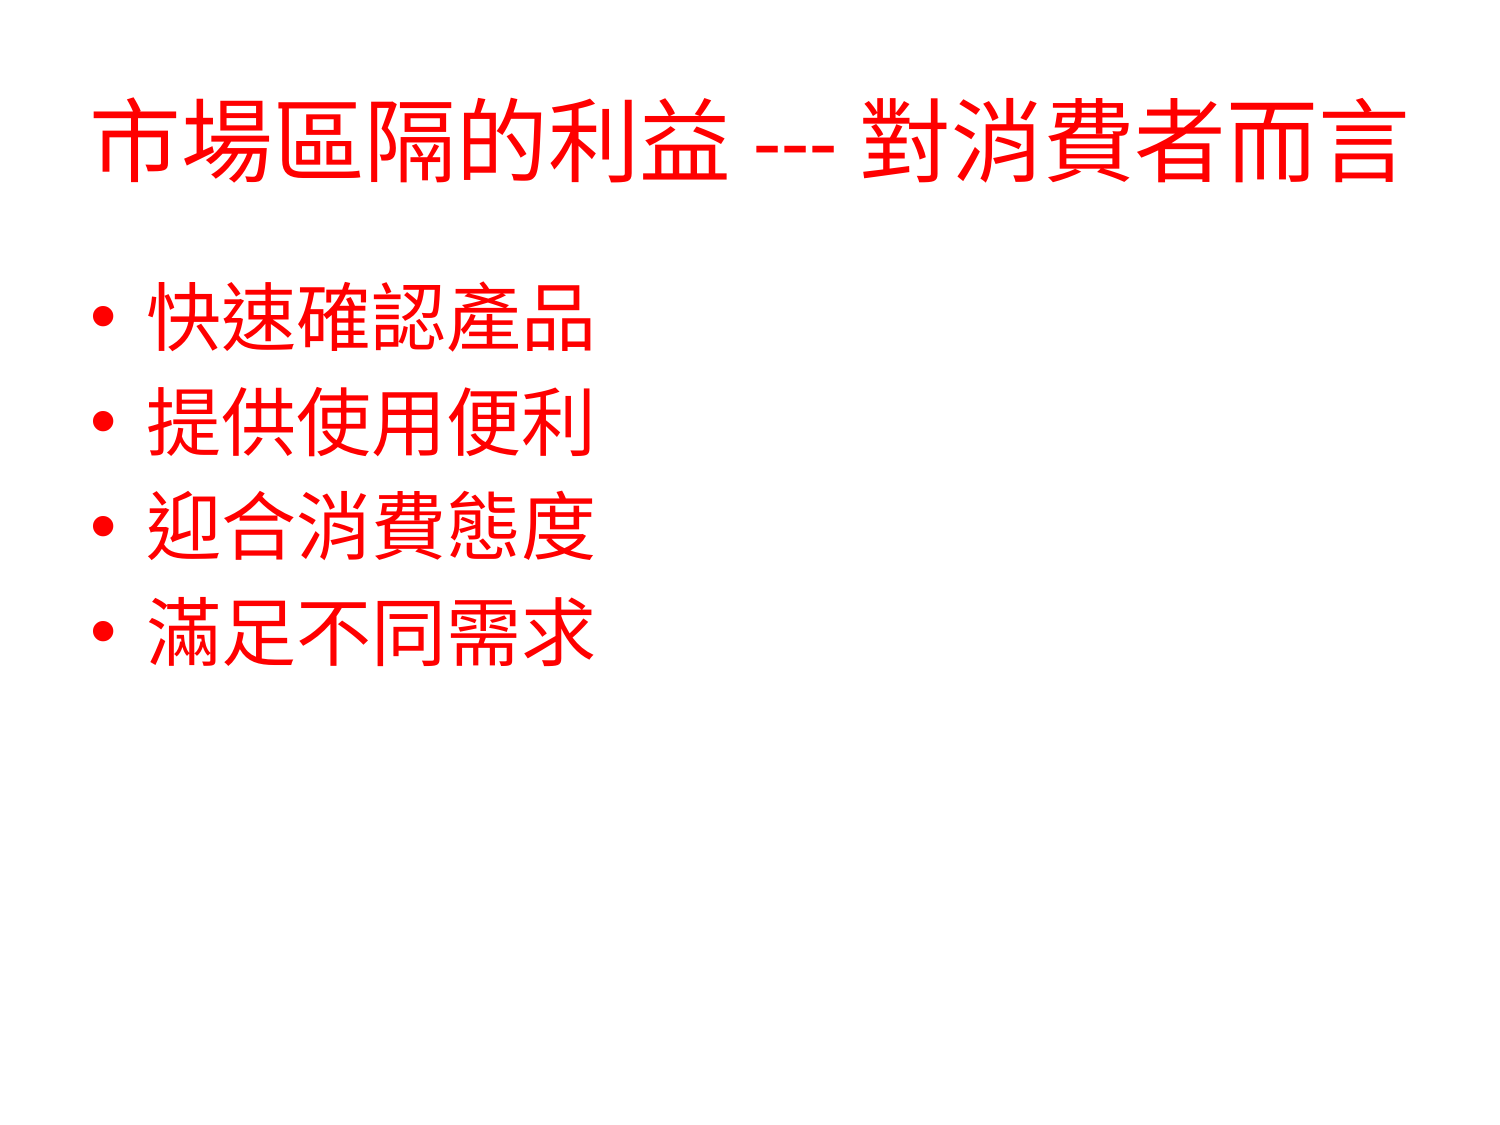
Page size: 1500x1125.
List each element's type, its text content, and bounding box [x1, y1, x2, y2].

list 快速確認產品 提供使用便利 迎合消費態度 滿足不同需求 [75, 262, 1425, 1005]
title 市場區隔的利益---對消費者而言 [64, 45, 1436, 233]
